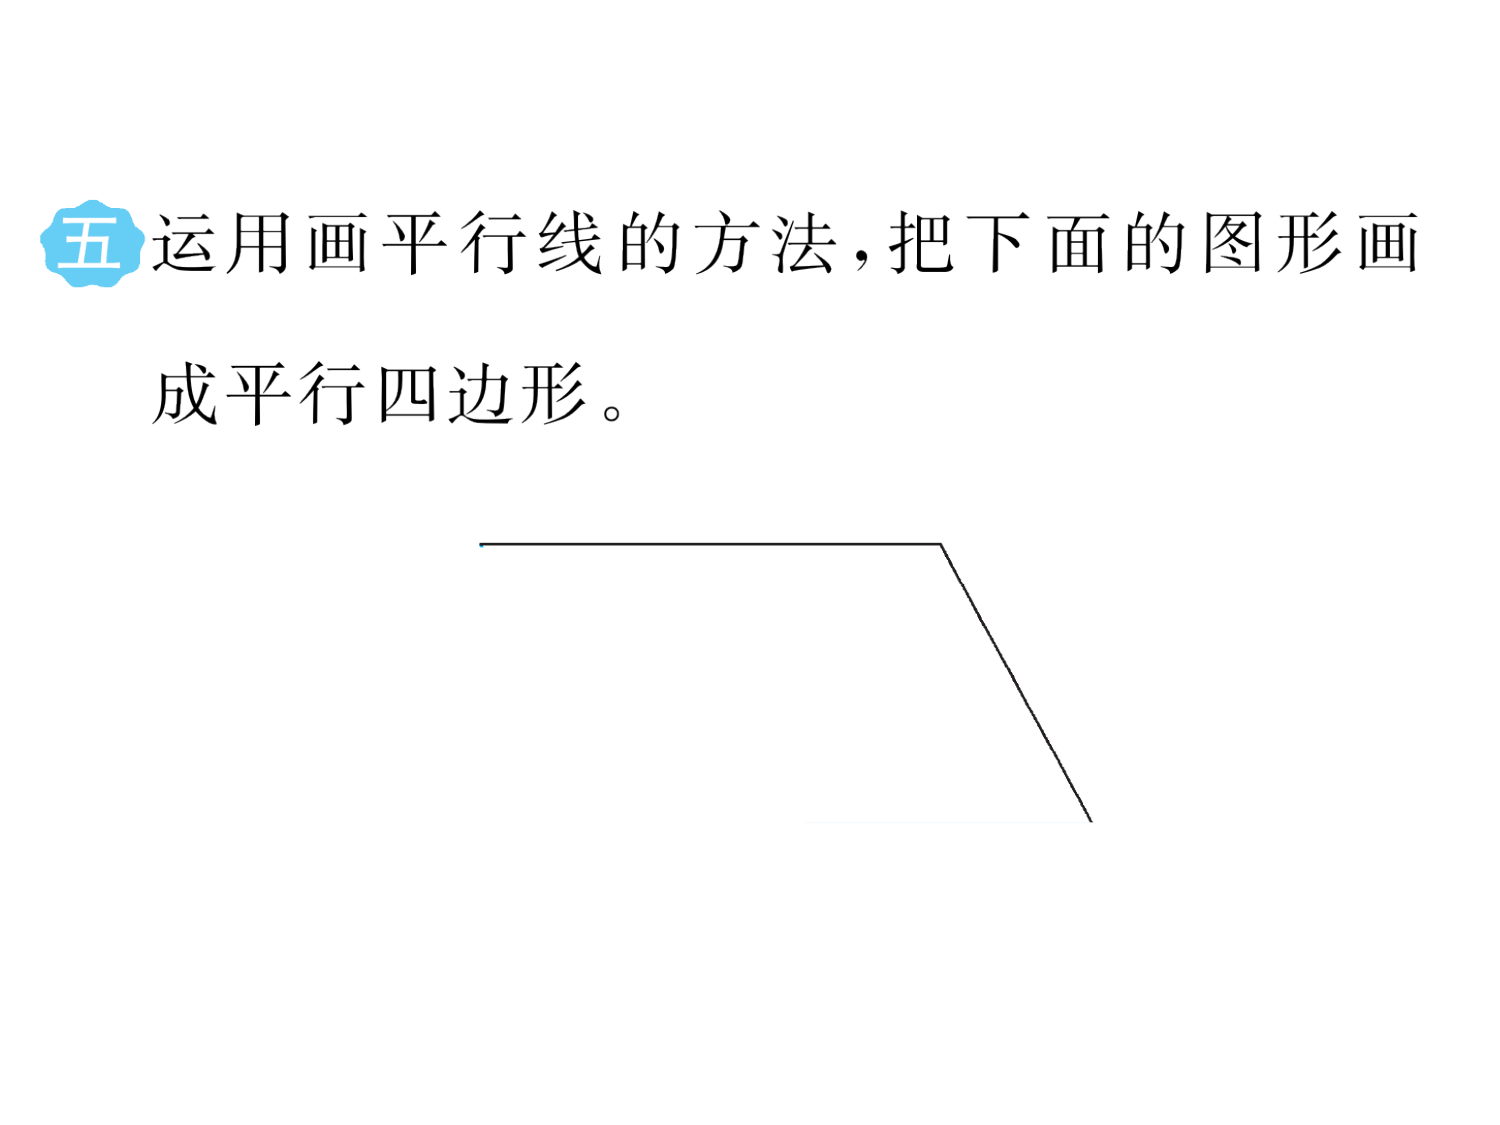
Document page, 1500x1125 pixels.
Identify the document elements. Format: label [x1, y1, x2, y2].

picture [35, 177, 1453, 933]
